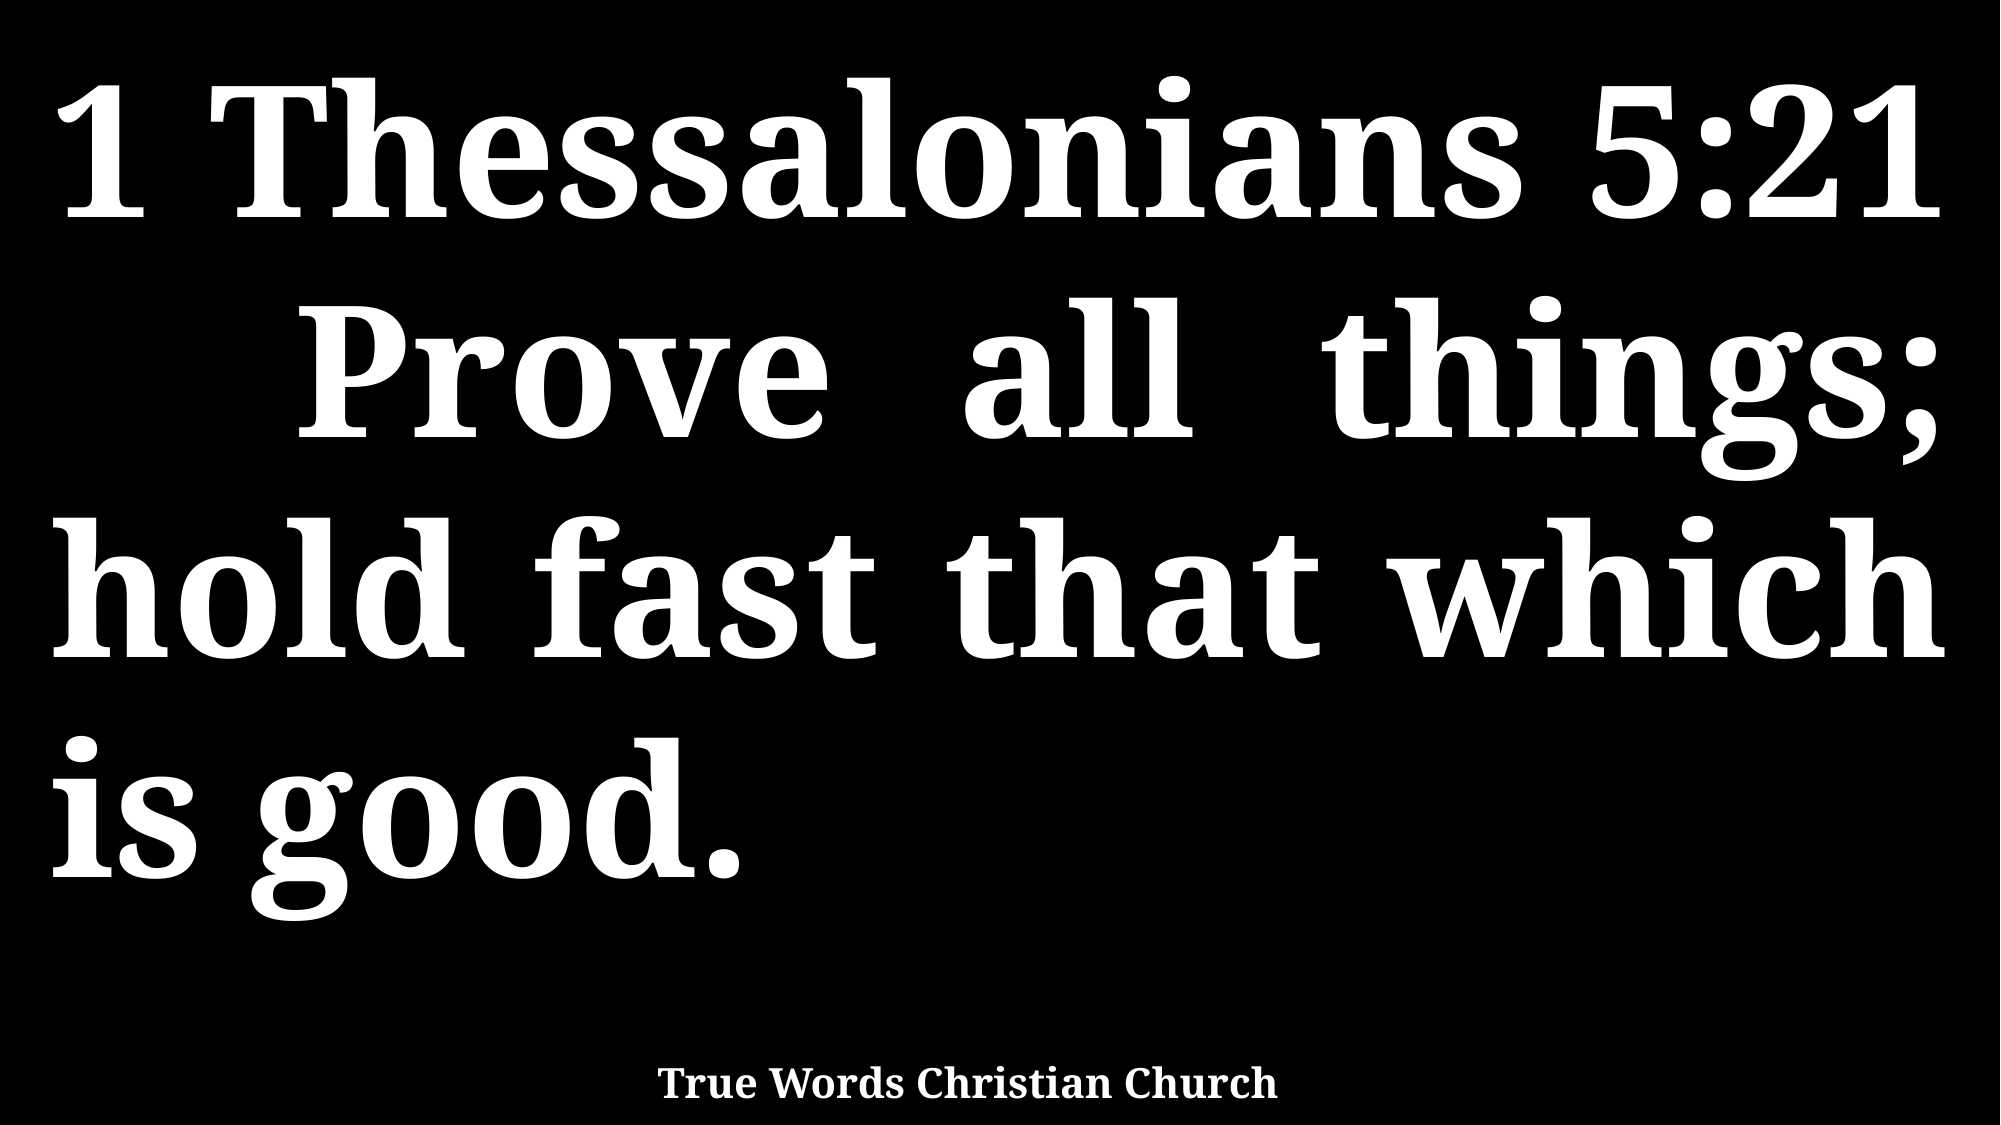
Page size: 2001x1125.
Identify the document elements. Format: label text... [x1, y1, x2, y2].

text_box True Words Christian Church [642, 1049, 1294, 1114]
text_box 1 Thessalonians 5:21 Prove all things; hold fast that which is good. [35, 27, 1965, 922]
